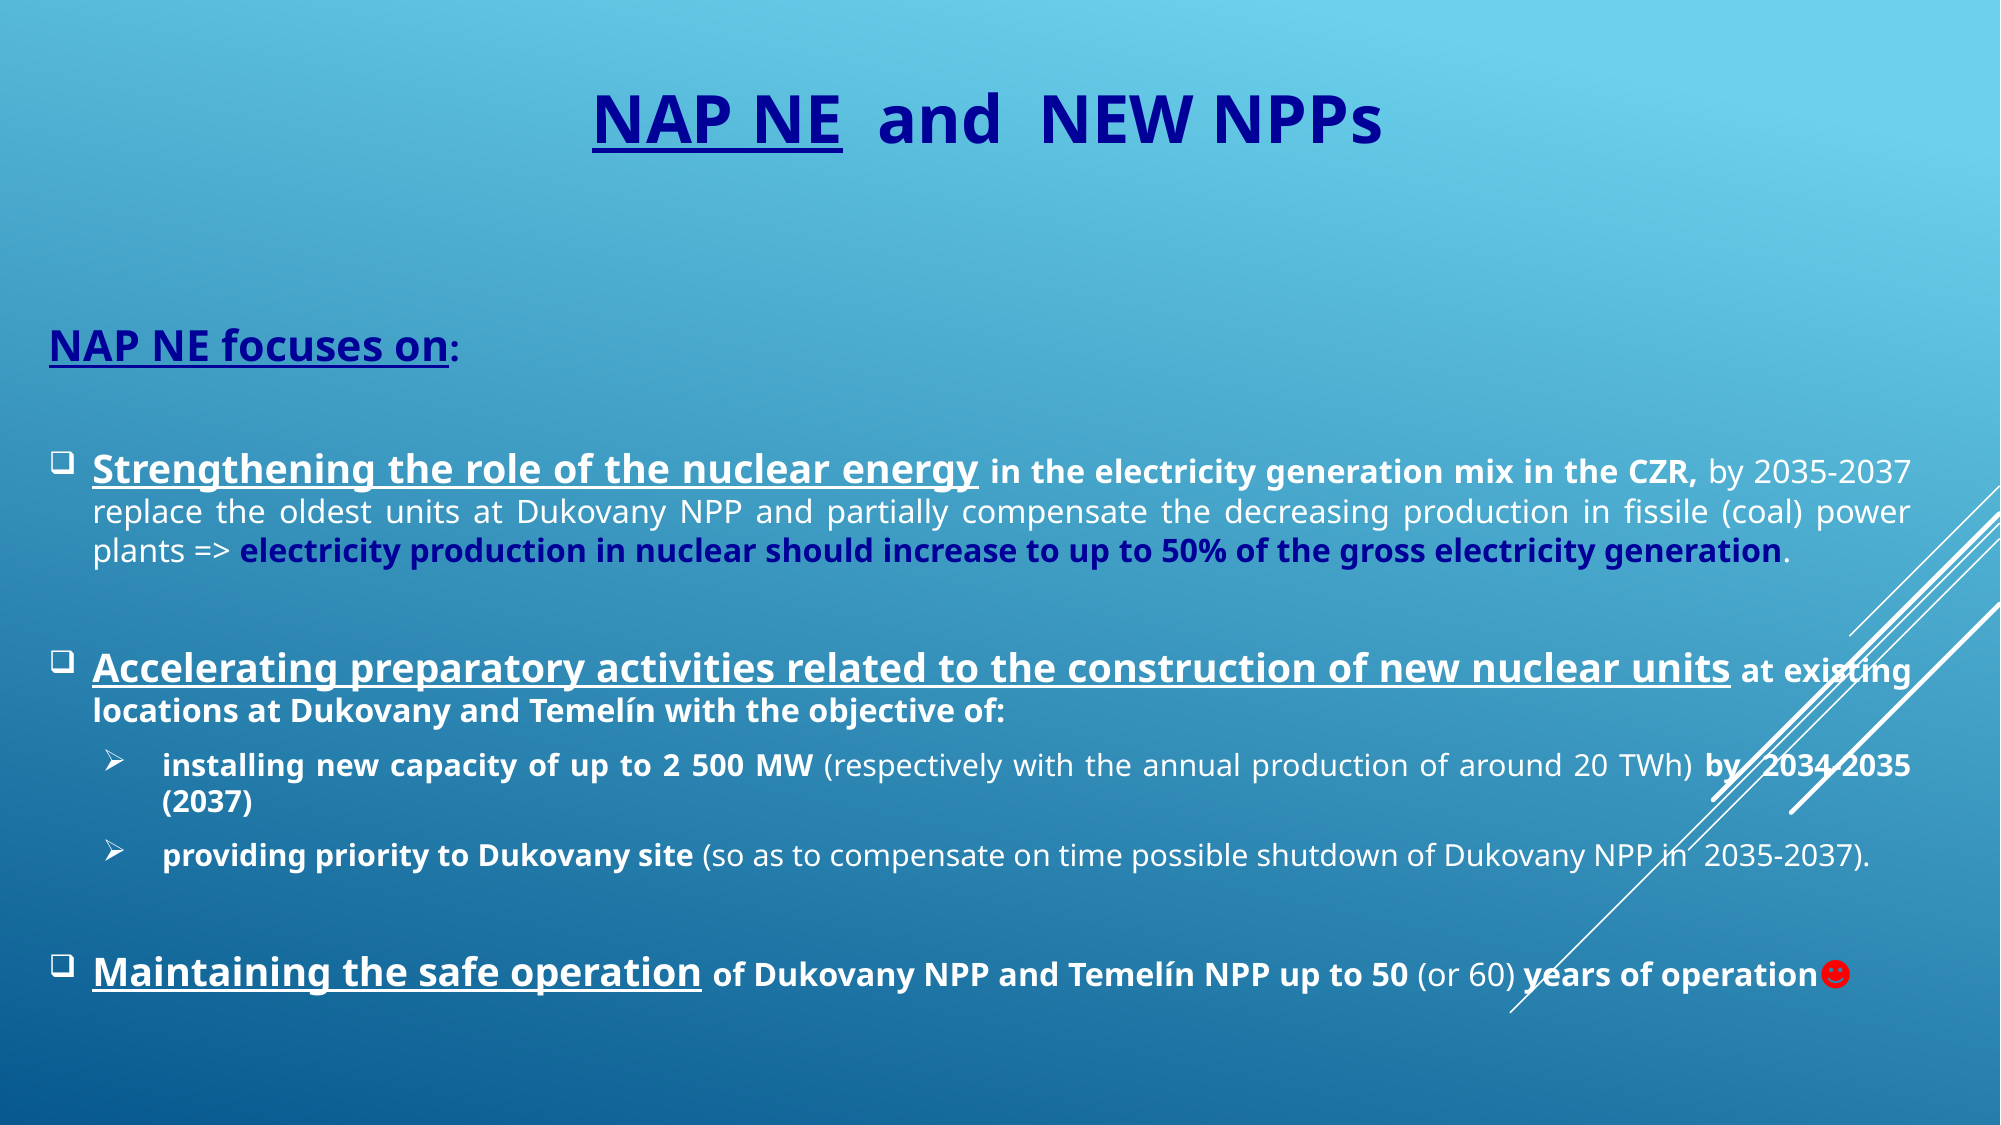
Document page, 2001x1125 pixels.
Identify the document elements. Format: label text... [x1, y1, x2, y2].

title nAP NE and new NPPs [61, 69, 1914, 222]
list NAP NE focuses on: Strengthening the role of the nuclear energy in the electricity generation mix in the CZR, by 2035-2037 replace the oldest units at Dukovany NPP and partially compensate the decreasing production in fissile (coal) power plants => electricity production in nuclear should increase to up to 50% of the gross electricity generation. Accelerating preparatory activities related to the construction of new nuclear units at existing locations at Dukovany and Temelín with the objective of: installing new capacity of up to 2 500 MW (respectively with the annual production of around 20 TWh) by 2034-2035 (2037) providing priority to Dukovany site (so as to compensate on time possible shutdown of Dukovany NPP in 2035-2037). Maintaining the safe operation of Dukovany NPP and Temelín NPP up to 50 (or 60) years of operation☻ [33, 269, 1927, 1043]
